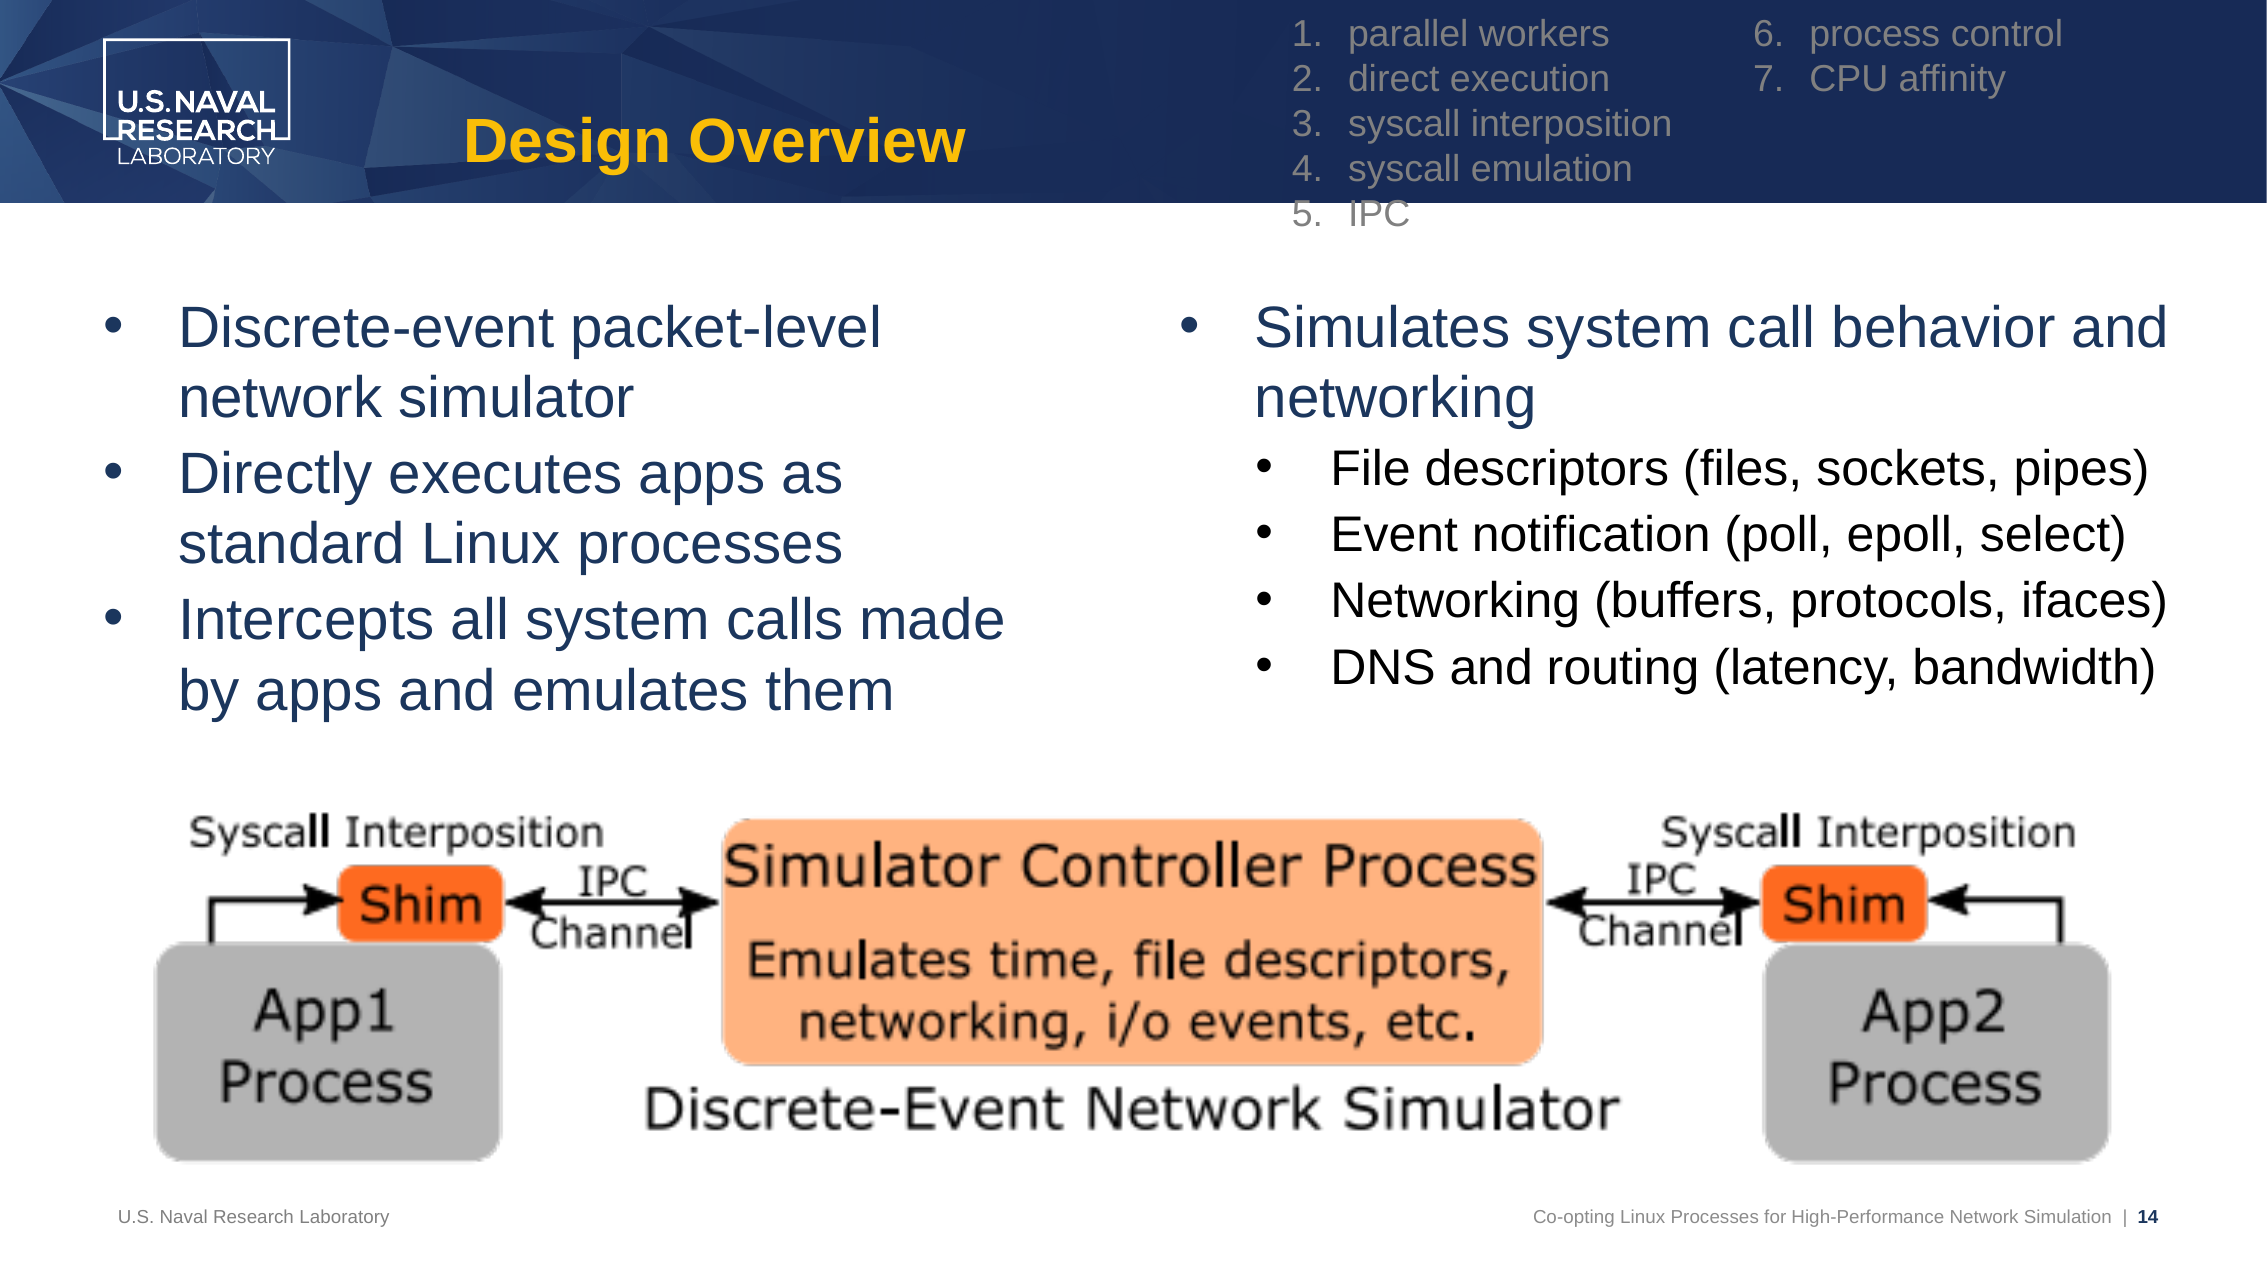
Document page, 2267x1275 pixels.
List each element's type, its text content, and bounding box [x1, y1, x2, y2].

list Simulates system call behavior and networking File descriptors (files, sockets, pipes) Event notification (poll, epoll, select) Networking (buffers, protocols, ifaces) DNS and routing (latency, bandwidth) [1179, 289, 2188, 1152]
footer U.S. Naval Research Laboratory [103, 1181, 868, 1250]
picture [0, 0, 2267, 203]
text_box parallel workers direct execution syscall interposition syscall emulation IPC process control CPU affinity [1277, 2, 2230, 243]
picture [149, 808, 2112, 1166]
title Design Overview [463, 104, 1277, 180]
list Discrete-event packet-level network simulator Directly executes apps as standard Linux processes Intercepts all system calls made by apps and emulates them [103, 289, 1082, 1152]
slide_number Co-opting Linux Processes for High-Performance Network Simulation | 14 [1255, 1181, 2159, 1250]
